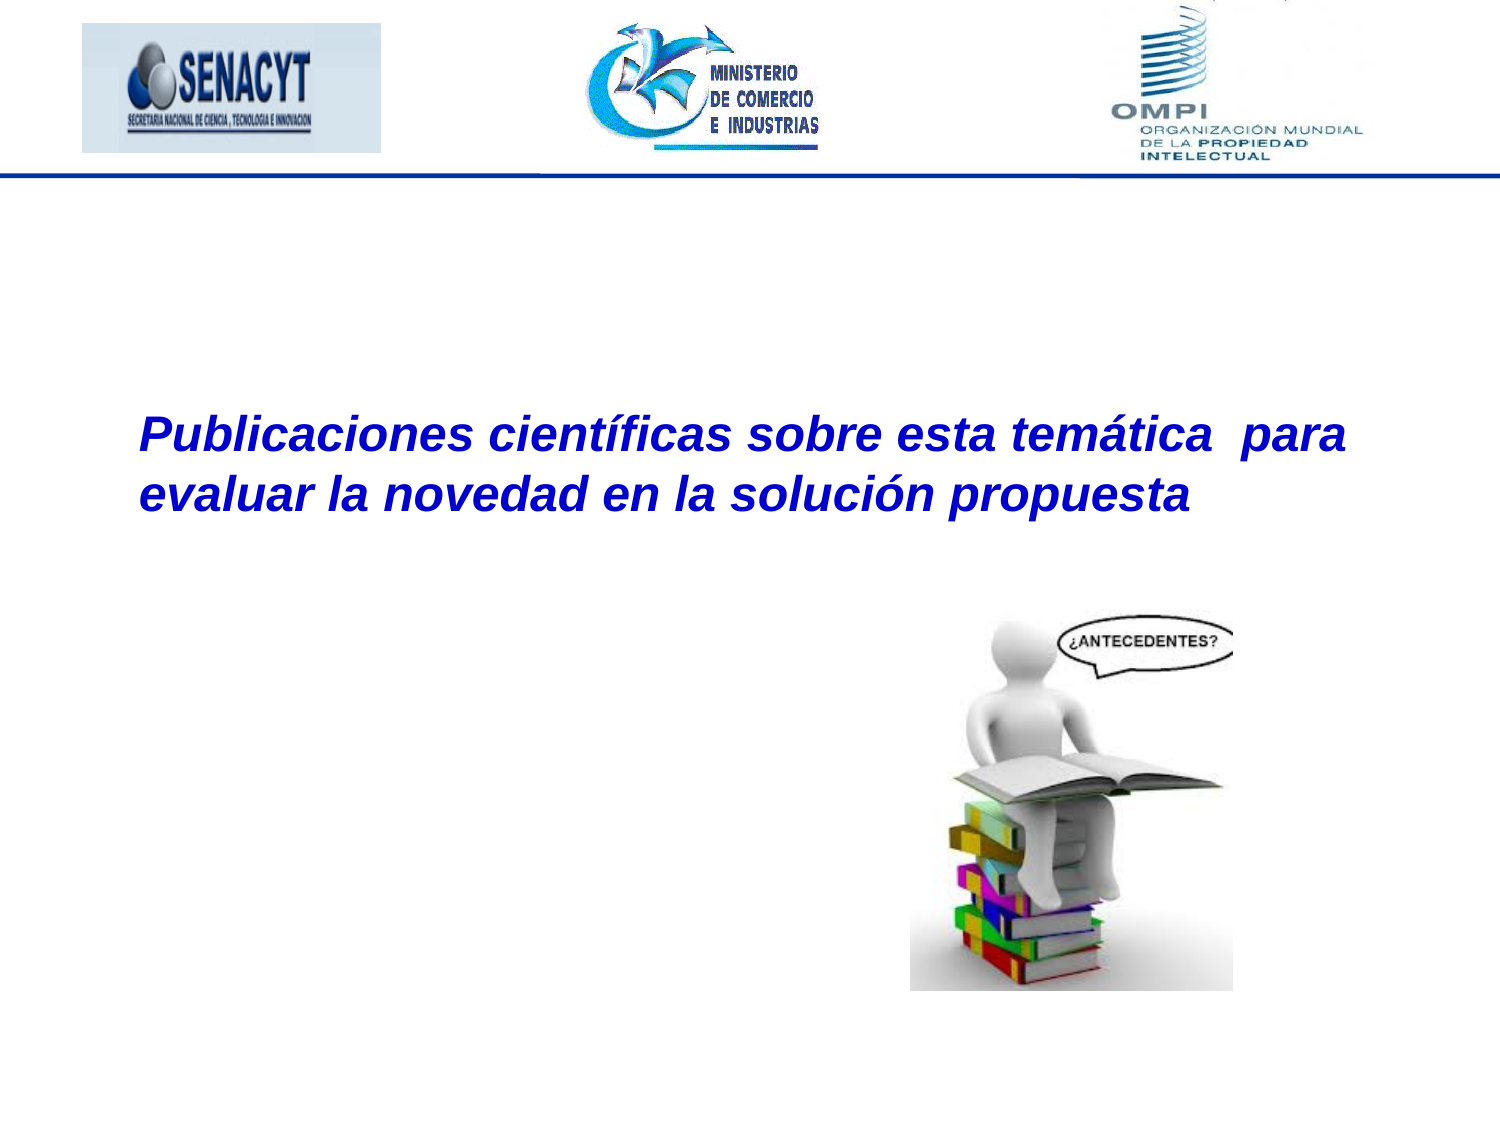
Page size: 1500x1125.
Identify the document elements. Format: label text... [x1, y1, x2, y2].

picture [1101, 0, 1374, 173]
picture [585, 23, 819, 153]
picture [81, 23, 382, 153]
text_box Publicaciones científicas sobre esta temática para evaluar la novedad en la solución propuesta [123, 394, 1376, 530]
picture [910, 609, 1233, 992]
